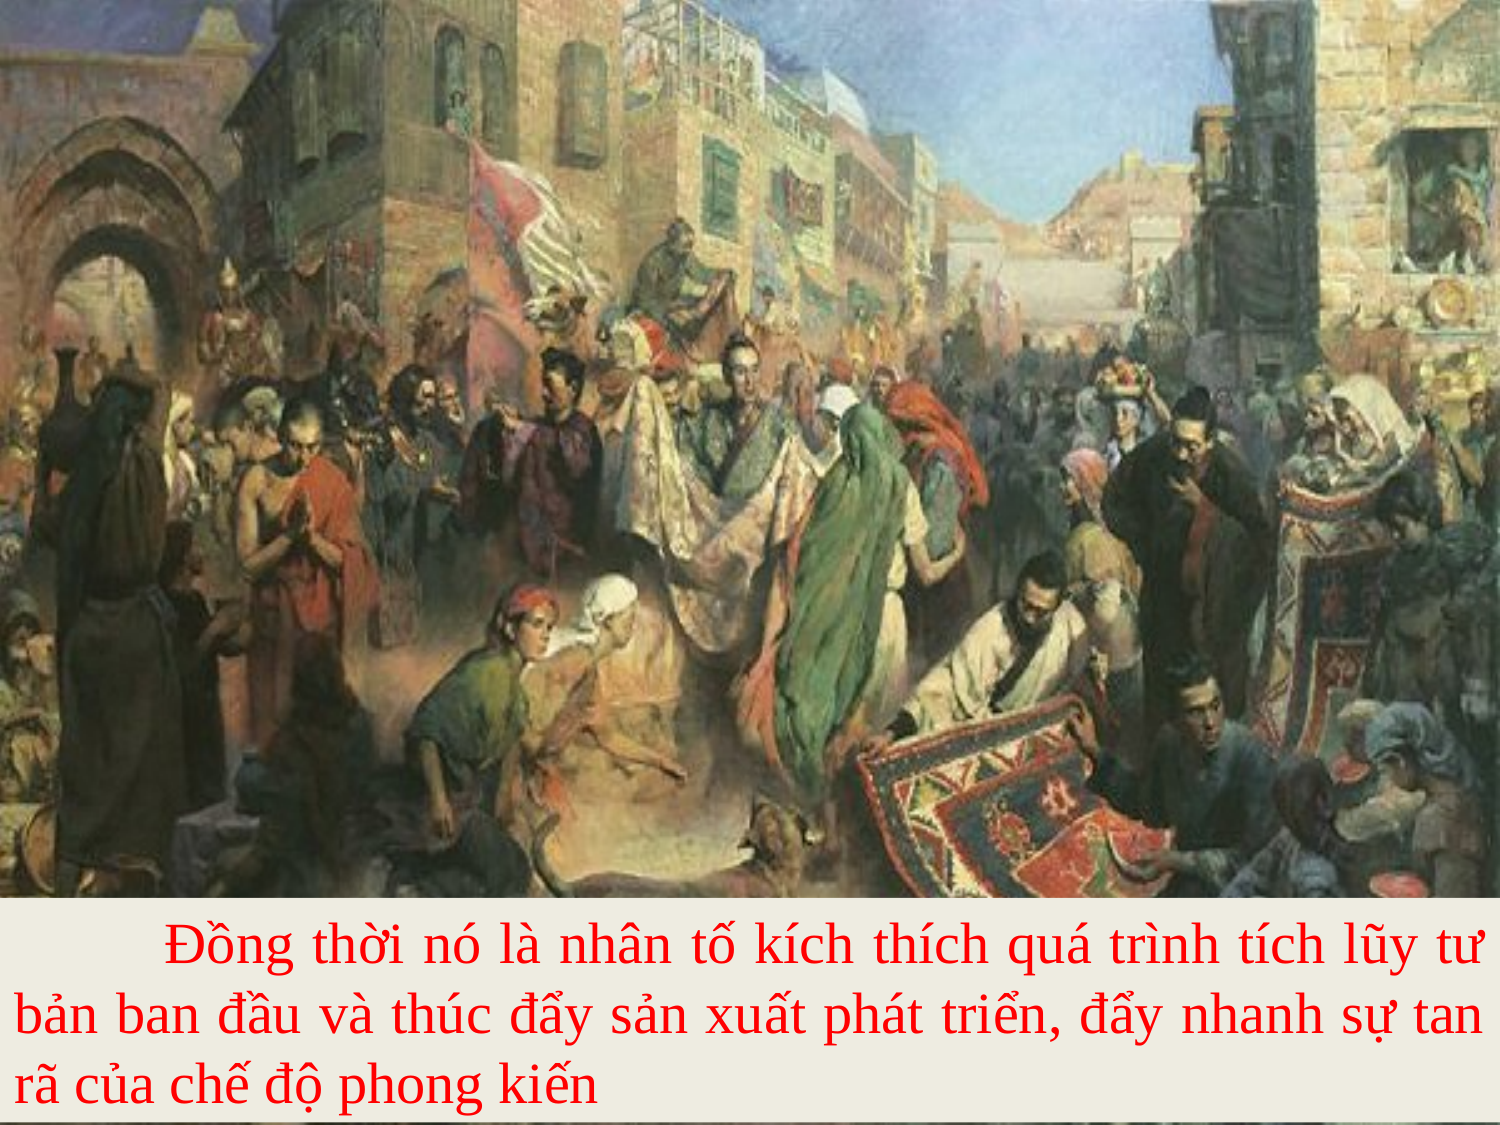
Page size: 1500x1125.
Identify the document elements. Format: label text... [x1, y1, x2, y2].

text_box Đồng thời nó là nhân tố kích thích quá trình tích lũy tư bản ban đầu và thúc đẩy sản xuất phát triển, đẩy nhanh sự tan rã của chế độ phong kiến [0, 897, 1500, 1123]
picture [0, 0, 1500, 897]
